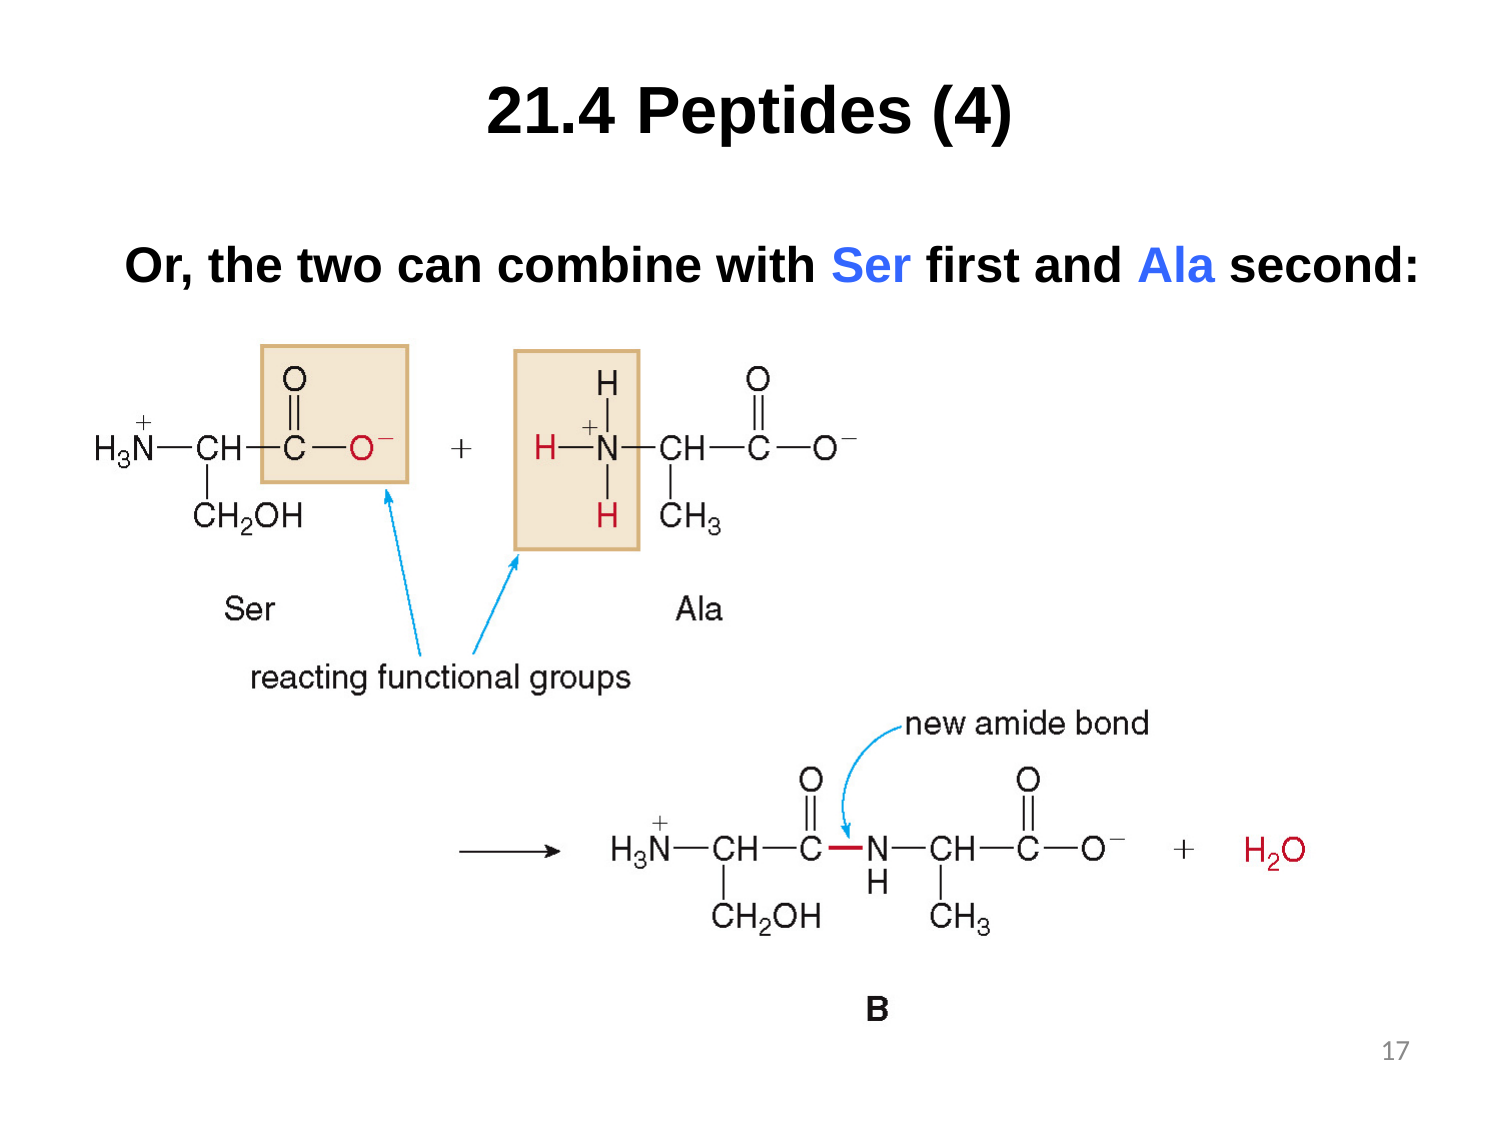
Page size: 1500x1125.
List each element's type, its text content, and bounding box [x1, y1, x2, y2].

title 21.4 Peptides (4) [75, 58, 1425, 155]
picture [74, 322, 1316, 1043]
list Or, the two can combine with Ser first and Ala second: [109, 224, 1460, 301]
